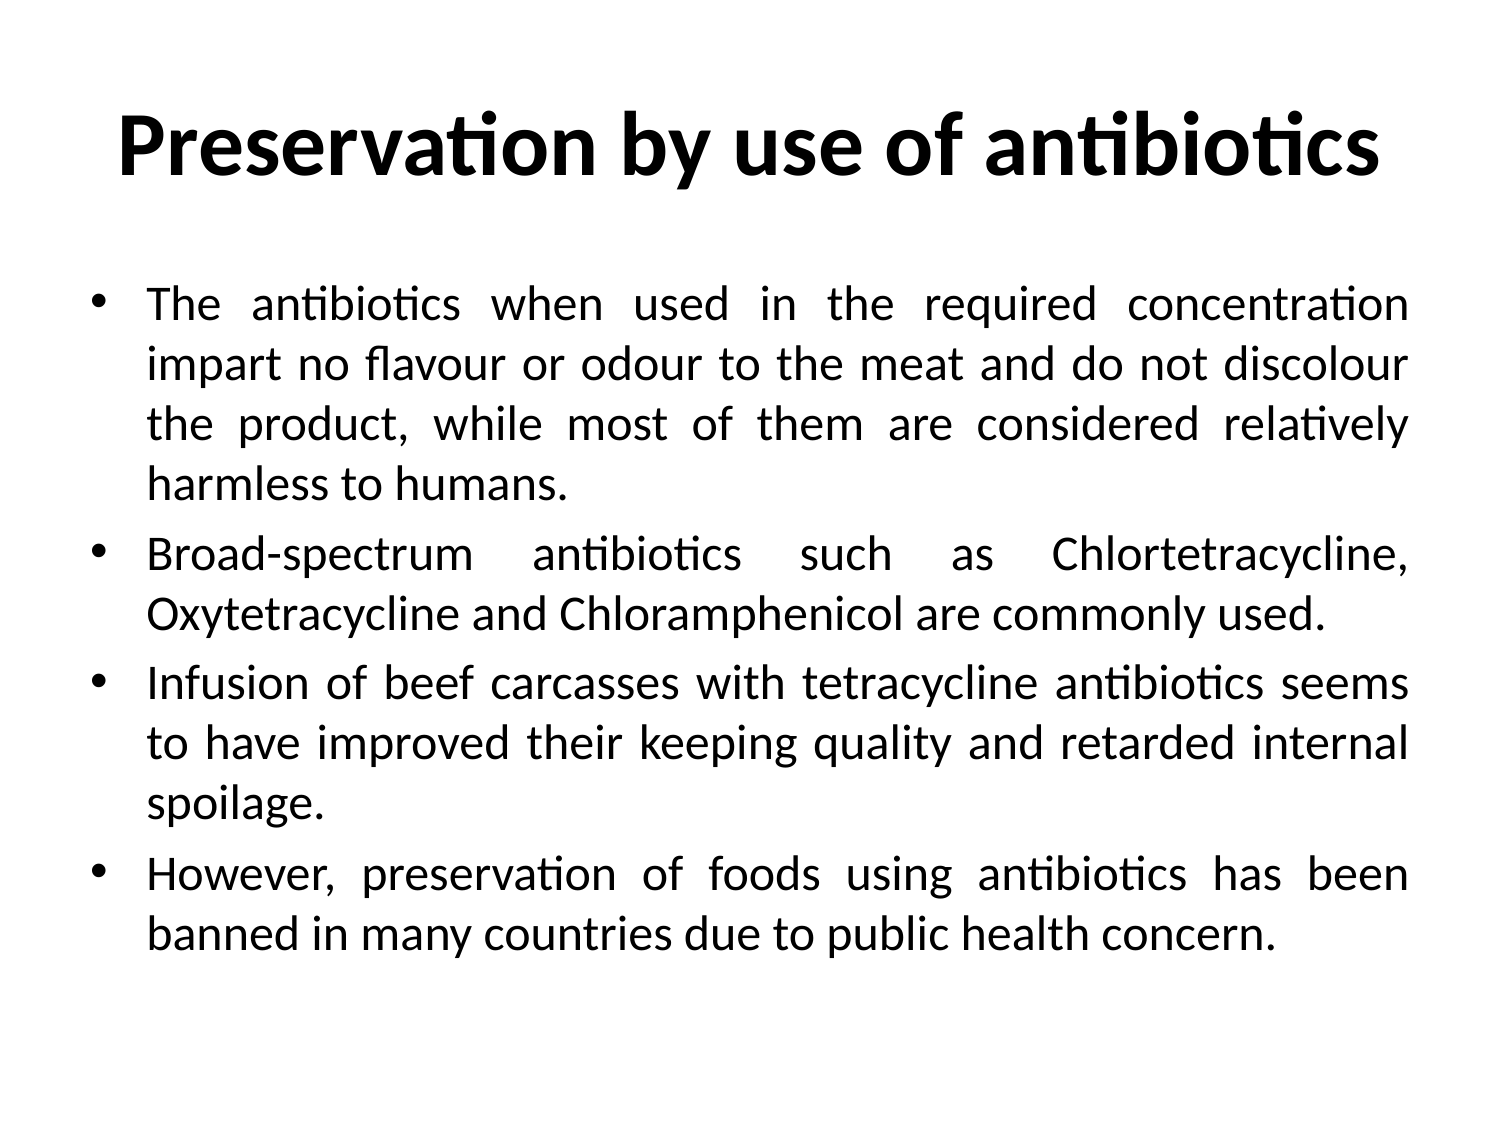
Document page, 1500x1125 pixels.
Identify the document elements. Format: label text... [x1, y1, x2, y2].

title Preservation by use of antibiotics [75, 45, 1425, 233]
list The antibiotics when used in the required concentration impart no flavour or odour to the meat and do not discolour the product, while most of them are considered relatively harmless to humans. Broad-spectrum antibiotics such as Chlortetracycline, Oxytetracycline and Chloramphenicol are commonly used. Infusion of beef carcasses with tetracycline antibiotics seems to have improved their keeping quality and retarded internal spoilage. However, preservation of foods using antibiotics has been banned in many countries due to public health concern. [75, 262, 1425, 1005]
